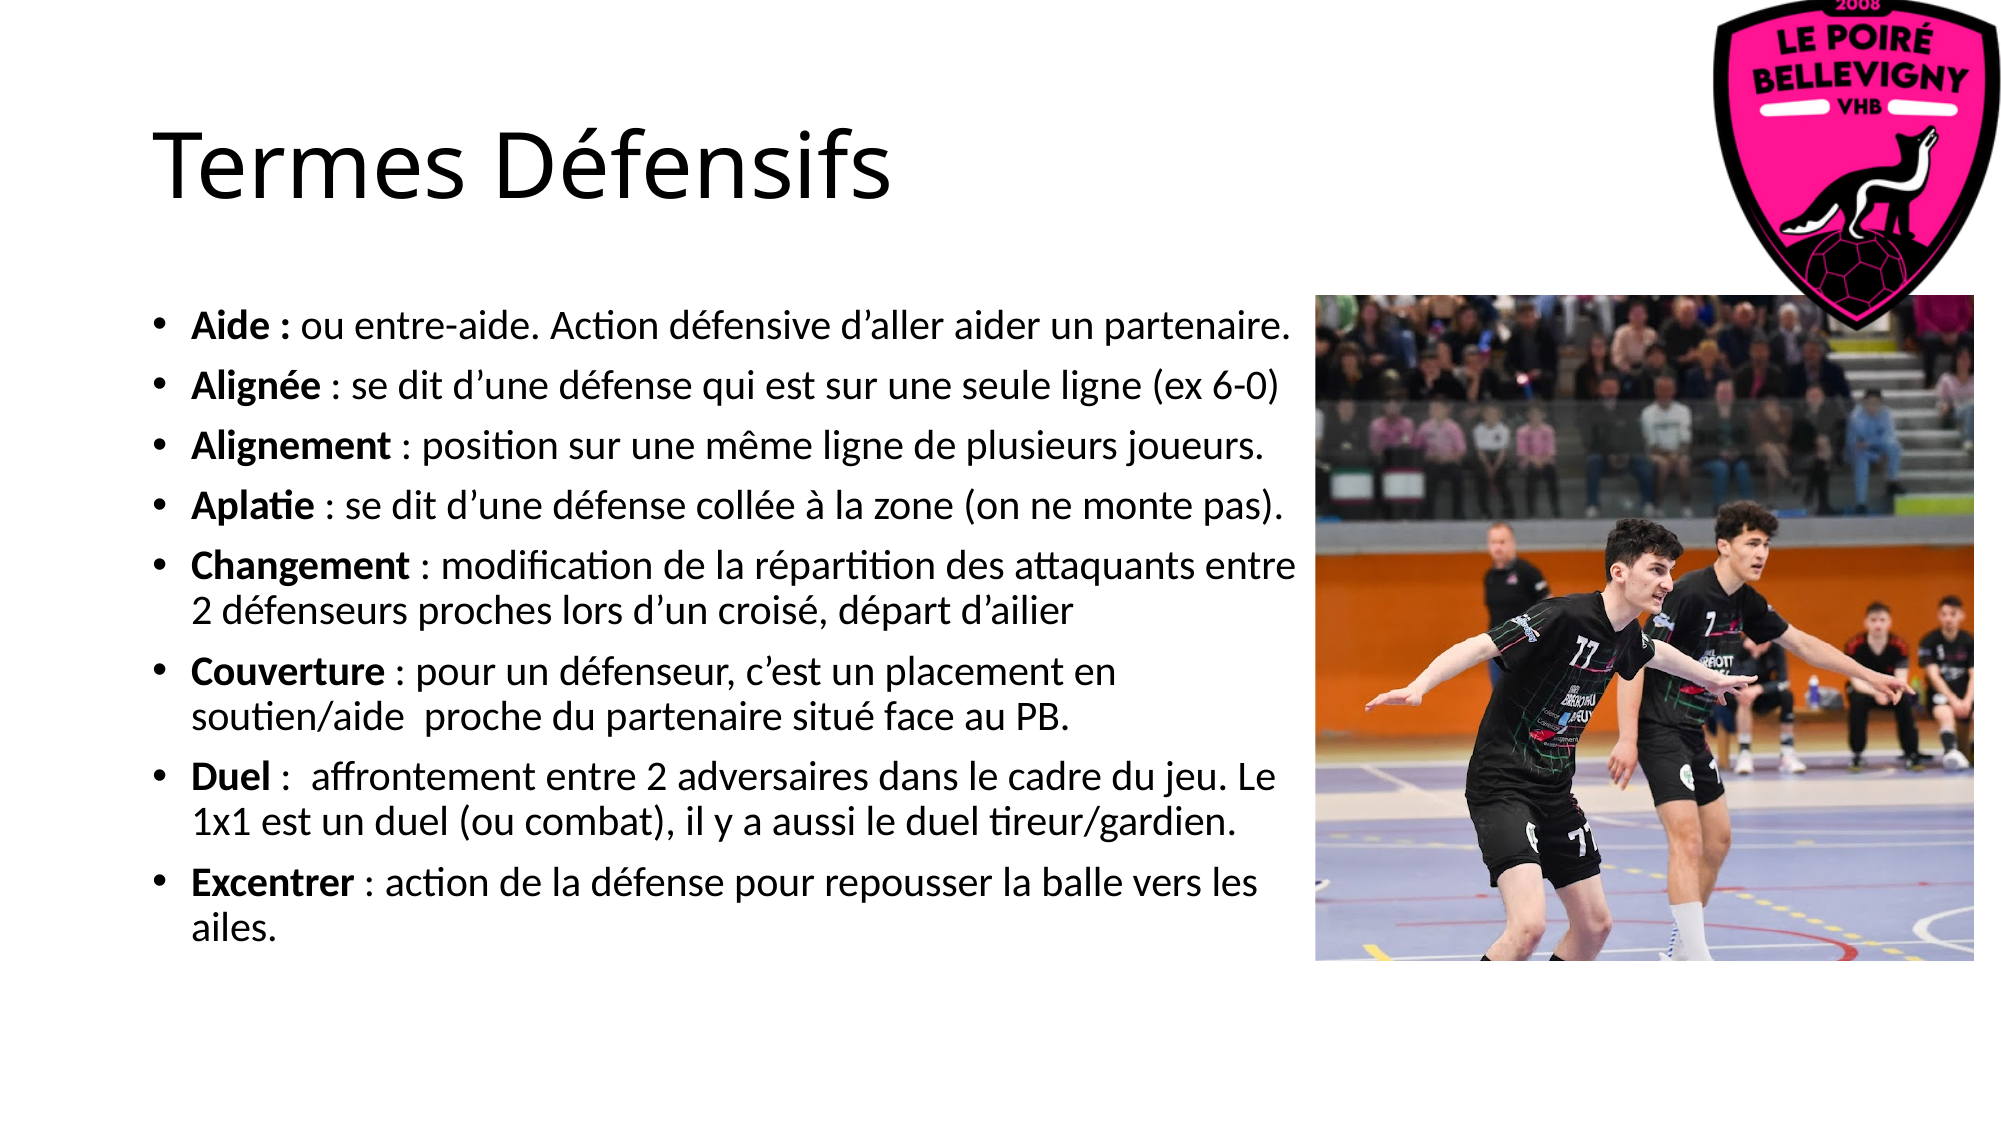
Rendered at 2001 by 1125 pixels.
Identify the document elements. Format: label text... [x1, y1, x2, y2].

picture [1315, 0, 2001, 961]
title Termes Défensifs [137, 59, 1686, 278]
list Aide : ou entre-aide. Action défensive d’aller aider un partenaire. Alignée : se dit d’une défense qui est sur une seule ligne (ex 6-0) Alignement : position sur une même ligne de plusieurs joueurs. Aplatie : se dit d’une défense collée à la zone (on ne monte pas). Changement : modification de la répartition des attaquants entre 2 défenseurs proches lors d’un croisé, départ d’ailier Couverture : pour un défenseur, c’est un placement en soutien/aide proche du partenaire situé face au PB. Duel : affrontement entre 2 adversaires dans le cadre du jeu. Le 1x1 est un duel (ou combat), il y a aussi le duel tireur/gardien. Excentrer : action de la défense pour repousser la balle vers les ailes. [137, 295, 1316, 1014]
